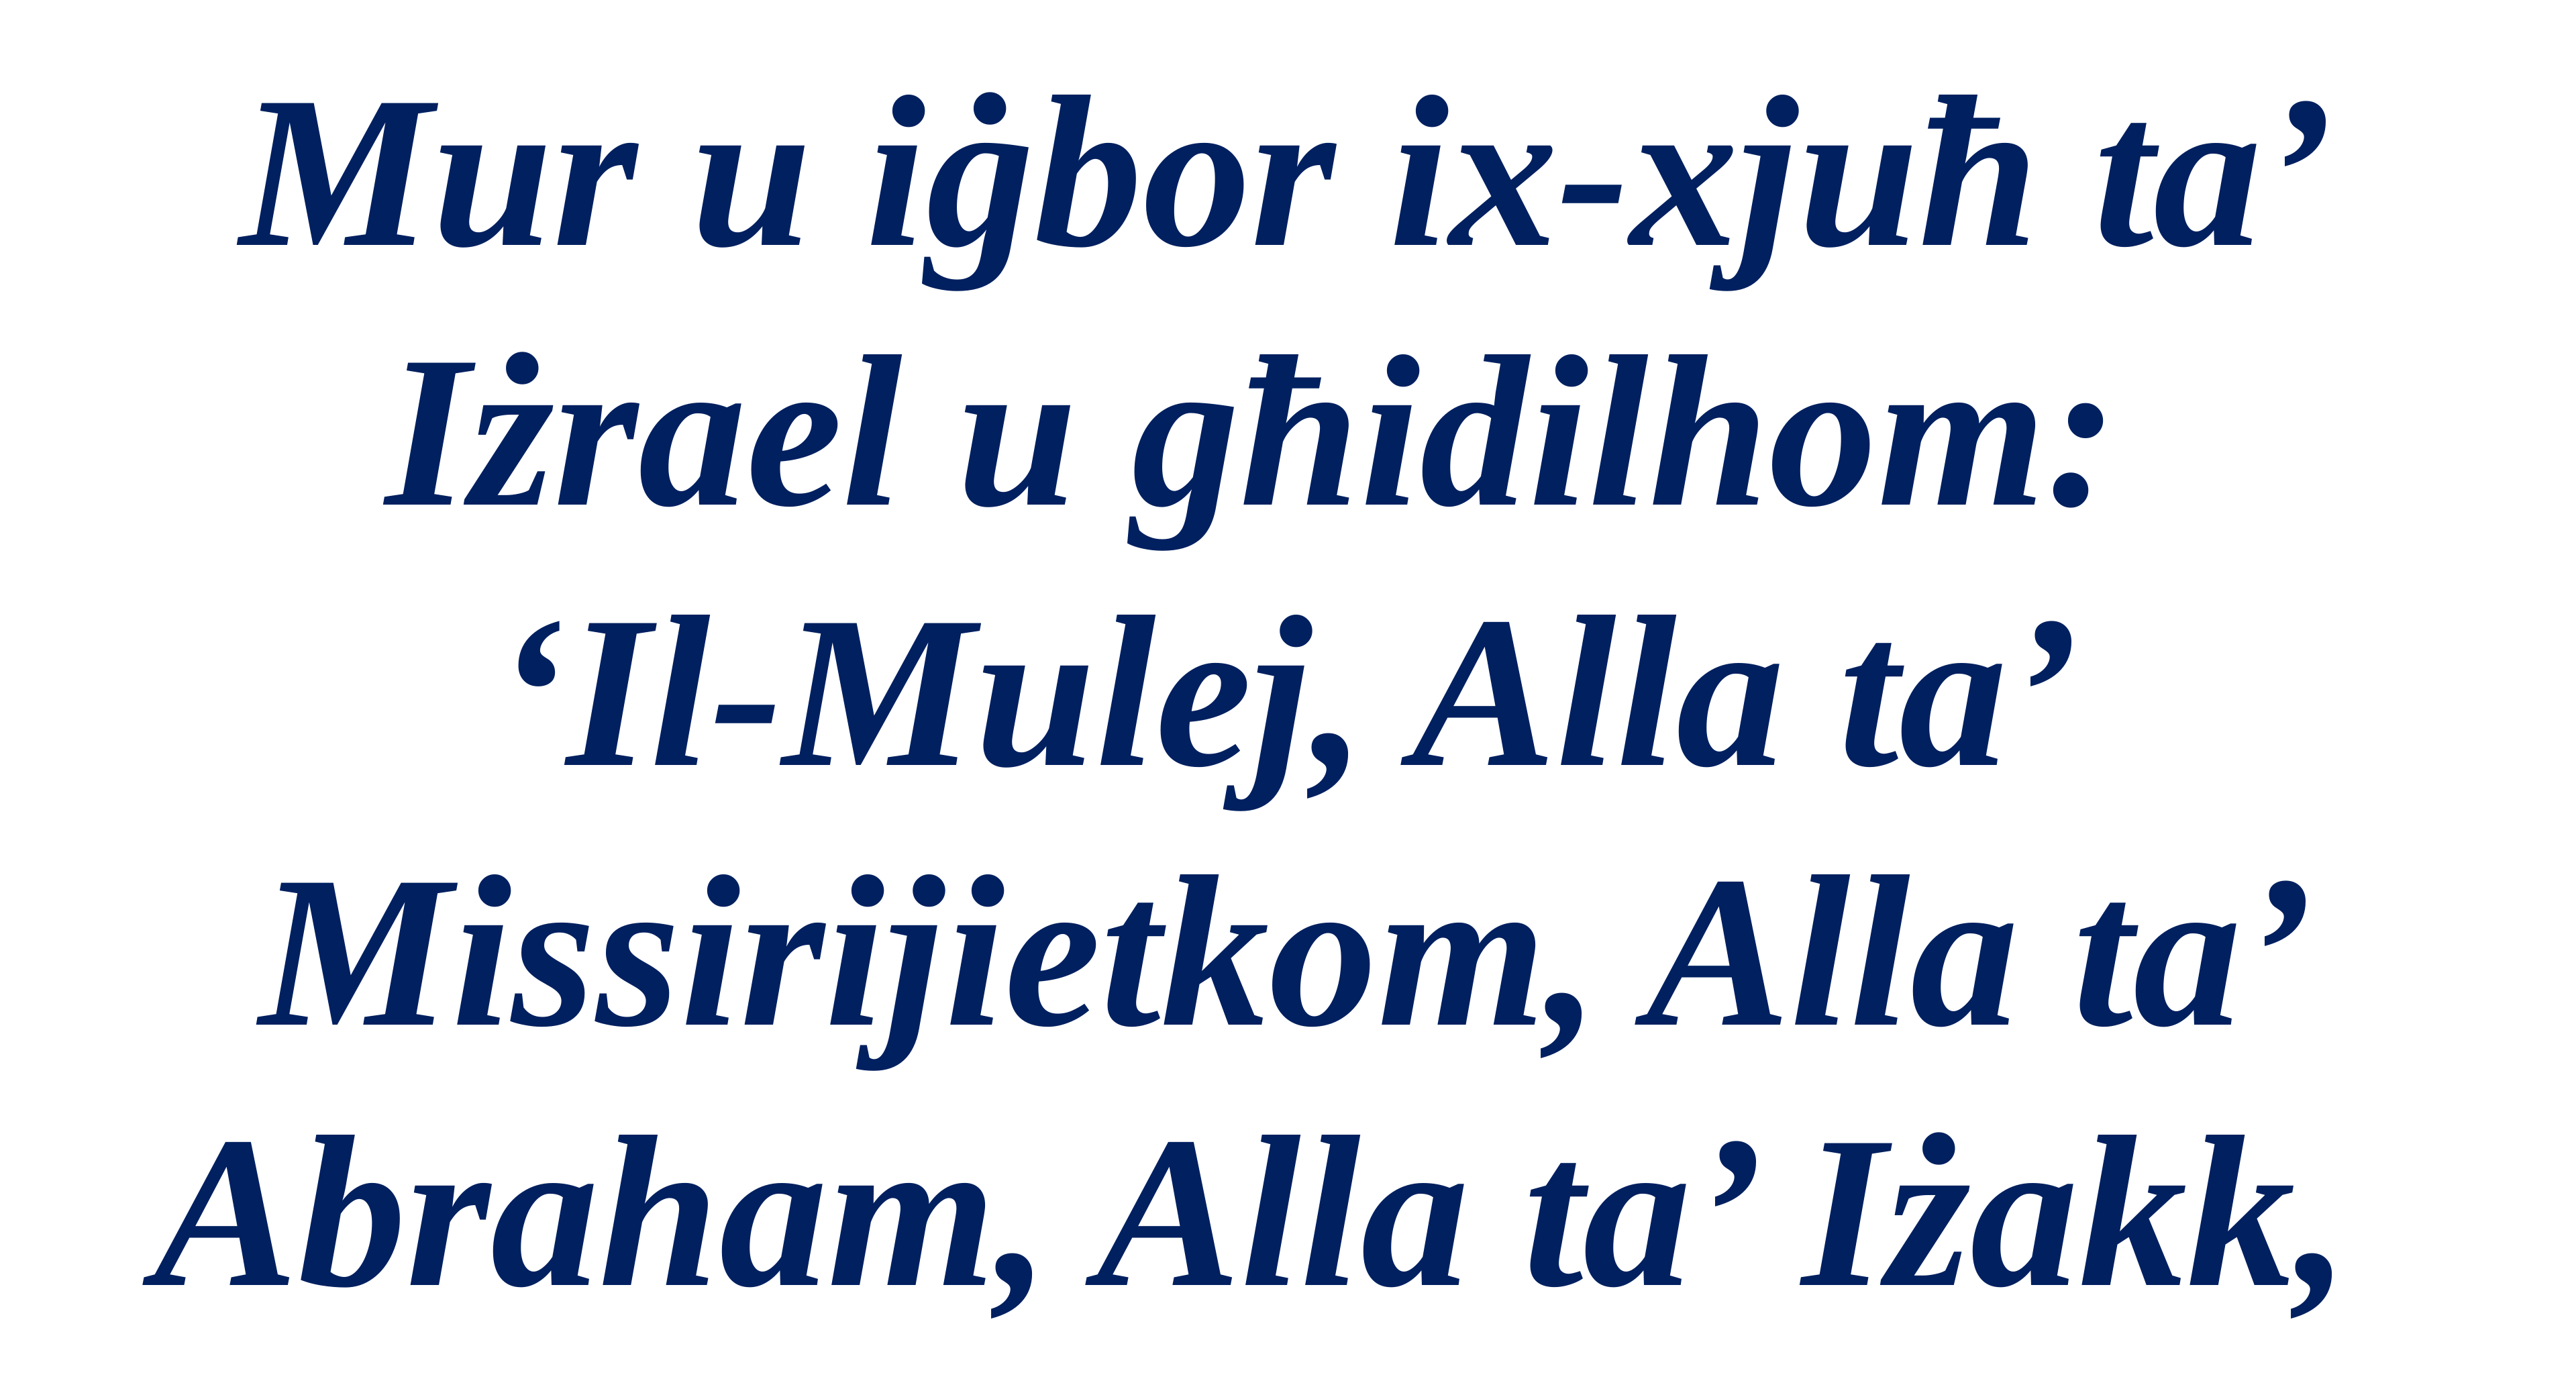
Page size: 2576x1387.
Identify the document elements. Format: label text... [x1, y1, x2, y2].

list Mur u iġbor ix-xjuħ ta’ Iżrael u għidilhom: ‘Il-Mulej, Alla ta’ Missirijietkom, Alla ta’ Abraham, Alla ta’ Iżakk, [43, 23, 2517, 1349]
